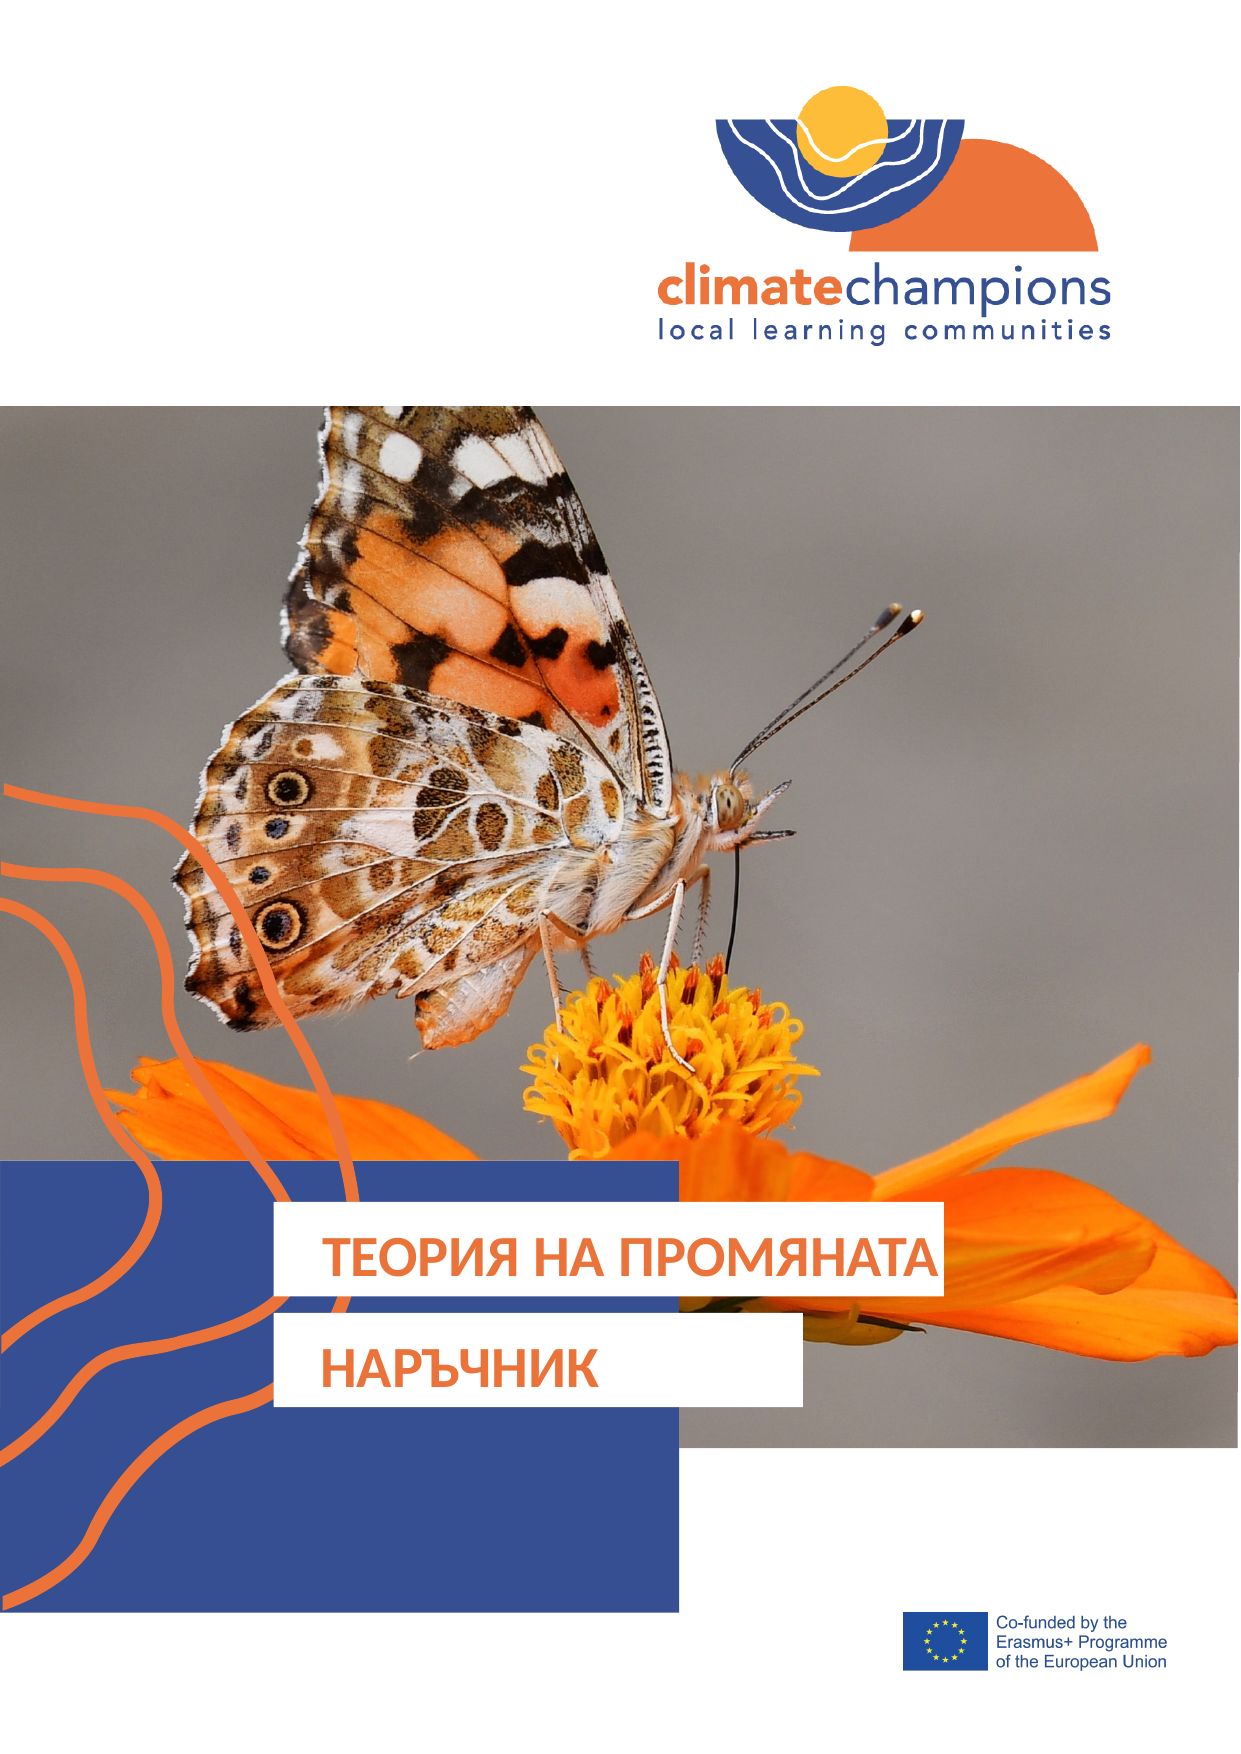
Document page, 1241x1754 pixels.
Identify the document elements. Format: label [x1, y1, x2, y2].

picture [641, 69, 1127, 362]
picture [0, 406, 1241, 1449]
text_box [0, 1016, 595, 1378]
